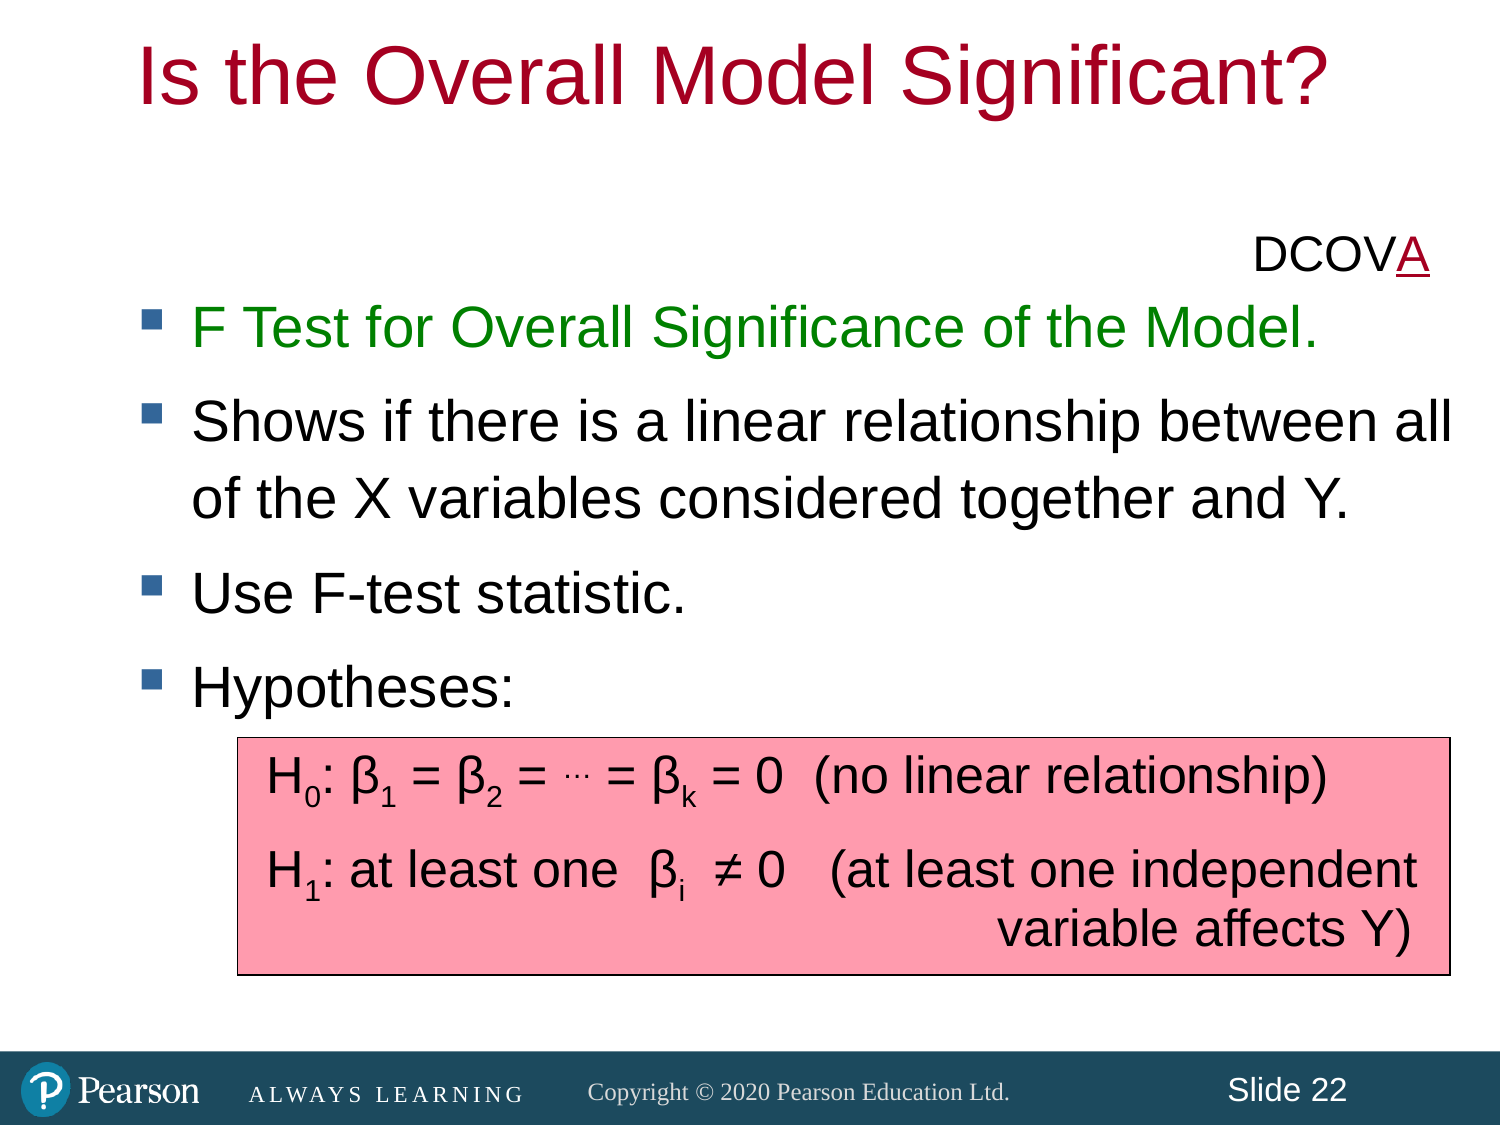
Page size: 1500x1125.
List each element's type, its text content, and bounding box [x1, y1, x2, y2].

picture [21, 1062, 199, 1117]
list F Test for Overall Significance of the Model. Shows if there is a linear relationship between all of the X variables considered together and Y. Use F-test statistic. Hypotheses: H0: β1 = β2 = … = βk = 0 (no linear relationship) H1: at least one βi ≠ 0 (at least one independent variable affects Y) [125, 275, 1475, 1019]
text_box DCOVA [1237, 214, 1475, 289]
title Is the Overall Model Significant? [122, 15, 1398, 129]
